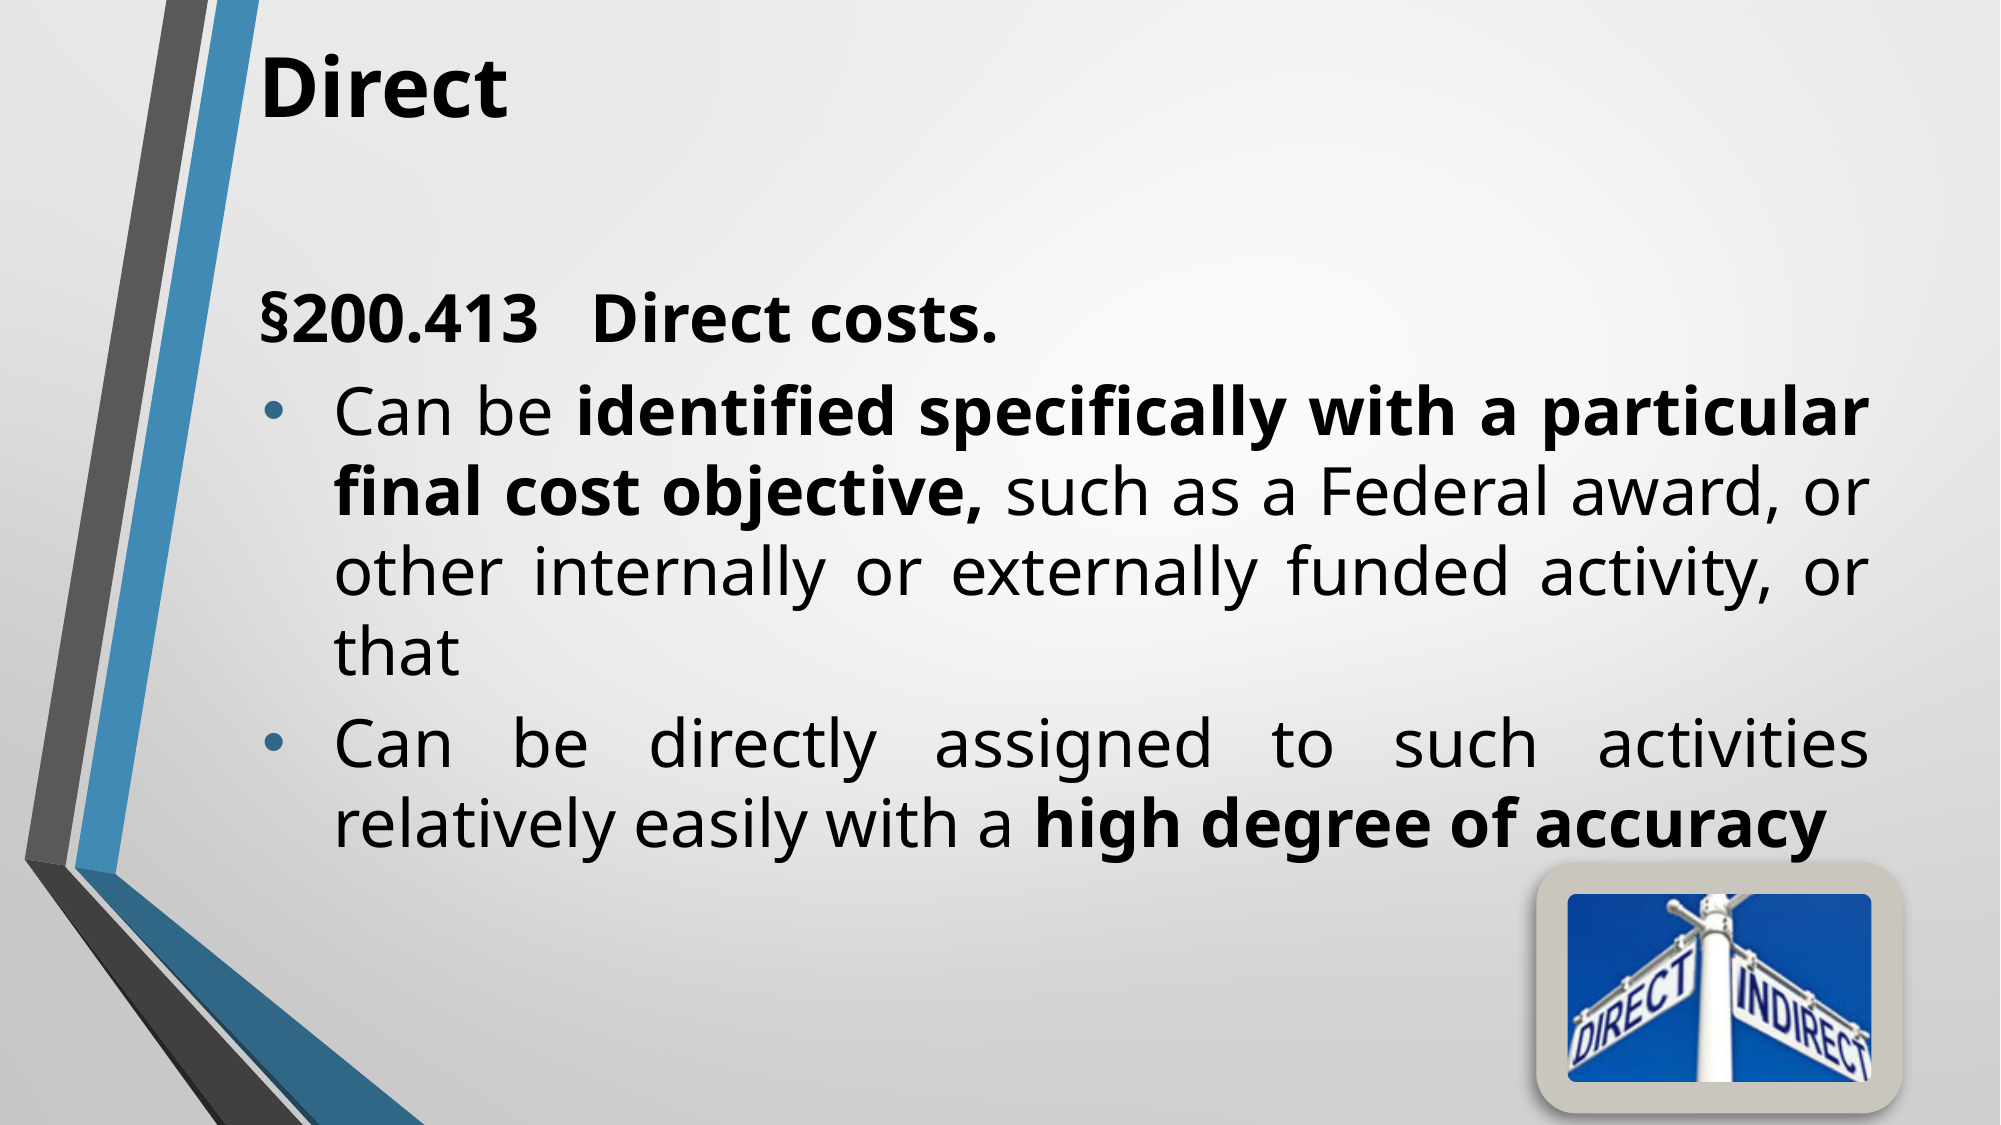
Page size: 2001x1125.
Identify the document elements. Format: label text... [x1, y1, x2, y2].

list §200.413 Direct costs. Can be identified specifically with a particular final cost objective, such as a Federal award, or other internally or externally funded activity, or that Can be directly assigned to such activities relatively easily with a high degree of accuracy [243, 261, 1887, 963]
title Direct [243, 0, 1887, 229]
picture [1551, 878, 1888, 1098]
